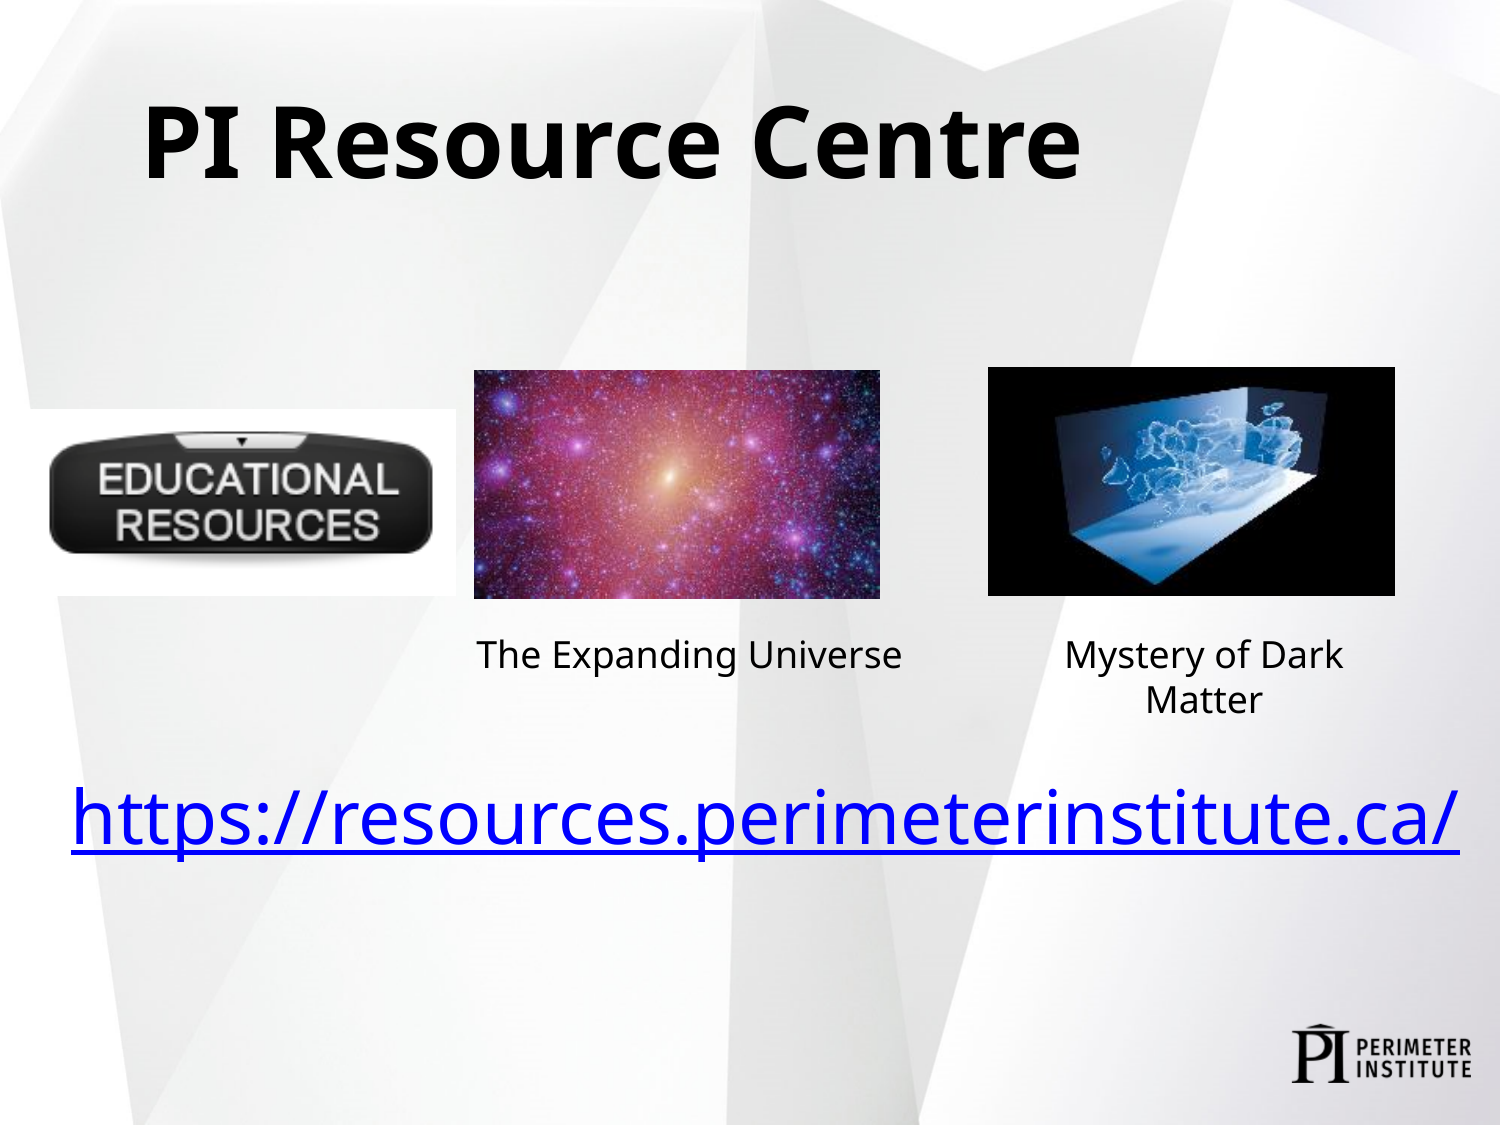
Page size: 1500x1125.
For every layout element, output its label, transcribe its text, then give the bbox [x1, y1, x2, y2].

title PI Resource Centre [125, 77, 1283, 201]
text_box Mystery of Dark Matter [1022, 623, 1386, 729]
picture [0, 0, 1500, 1125]
text_box The Expanding Universe [455, 623, 925, 684]
text_box https://resources.perimeterinstitute.ca/ [56, 761, 1476, 879]
